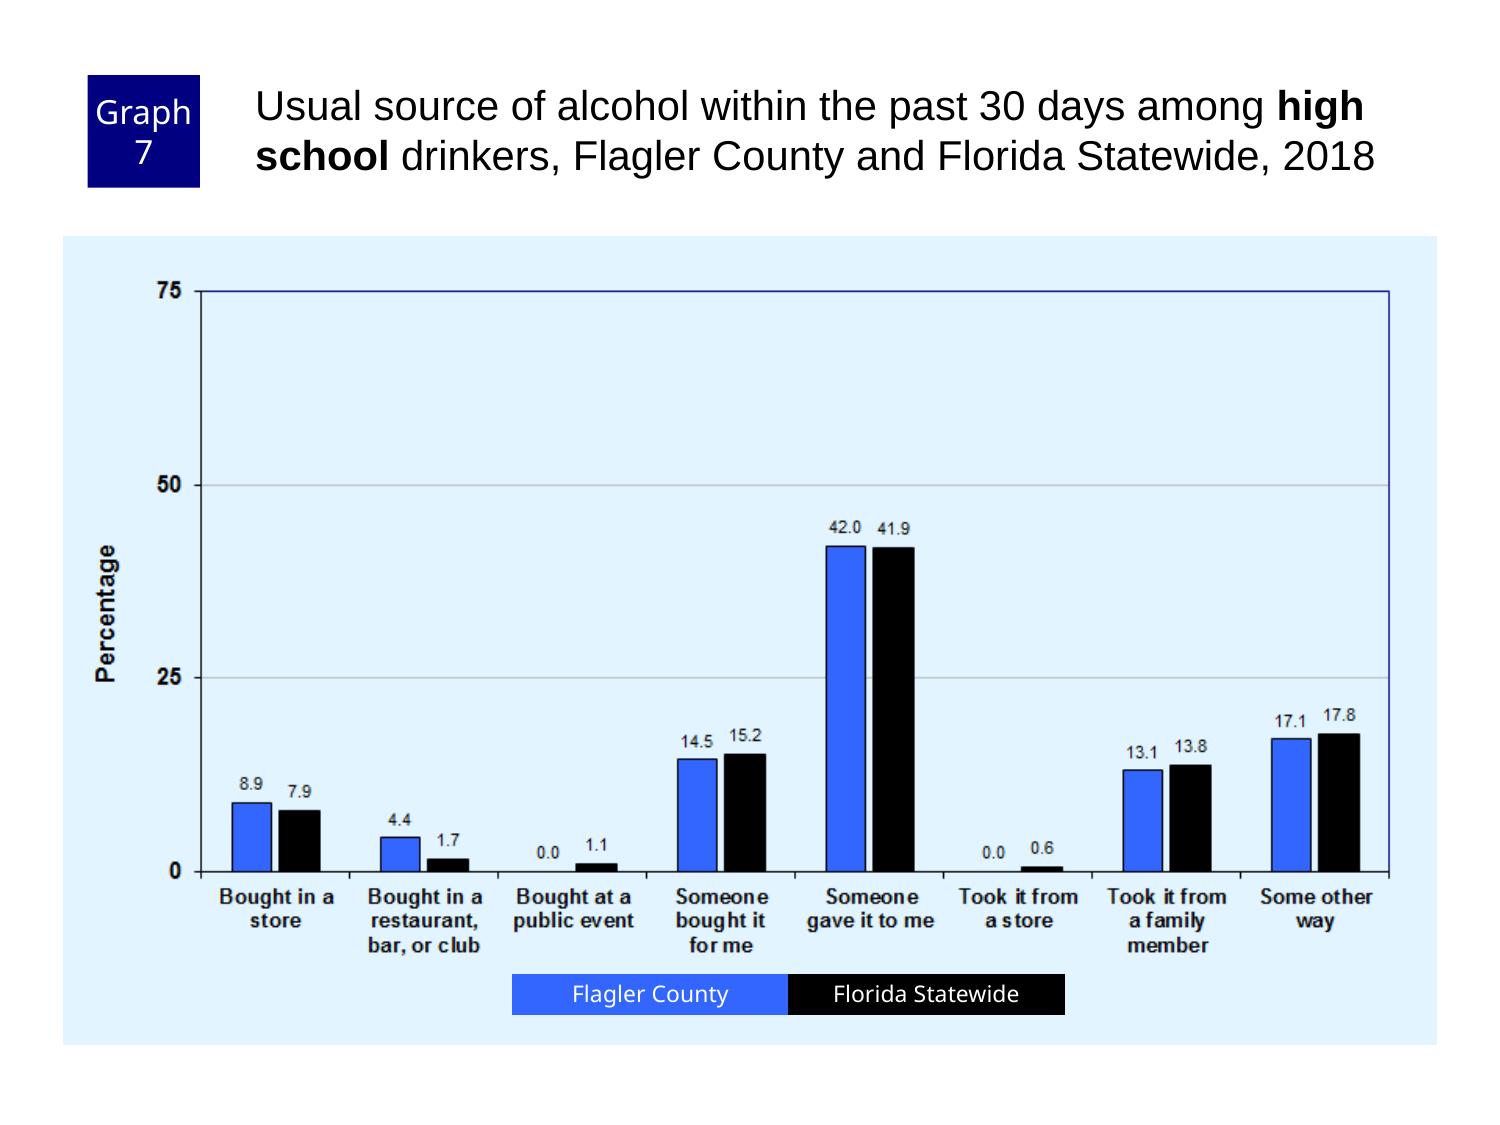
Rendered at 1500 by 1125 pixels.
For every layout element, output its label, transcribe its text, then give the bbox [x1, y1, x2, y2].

text_box Usual source of alcohol within the past 30 days among high school drinkers, Flagler County and Florida Statewide, 2018 [250, 75, 1439, 200]
text_box Graph 7 [87, 75, 200, 188]
picture [62, 236, 1437, 1046]
